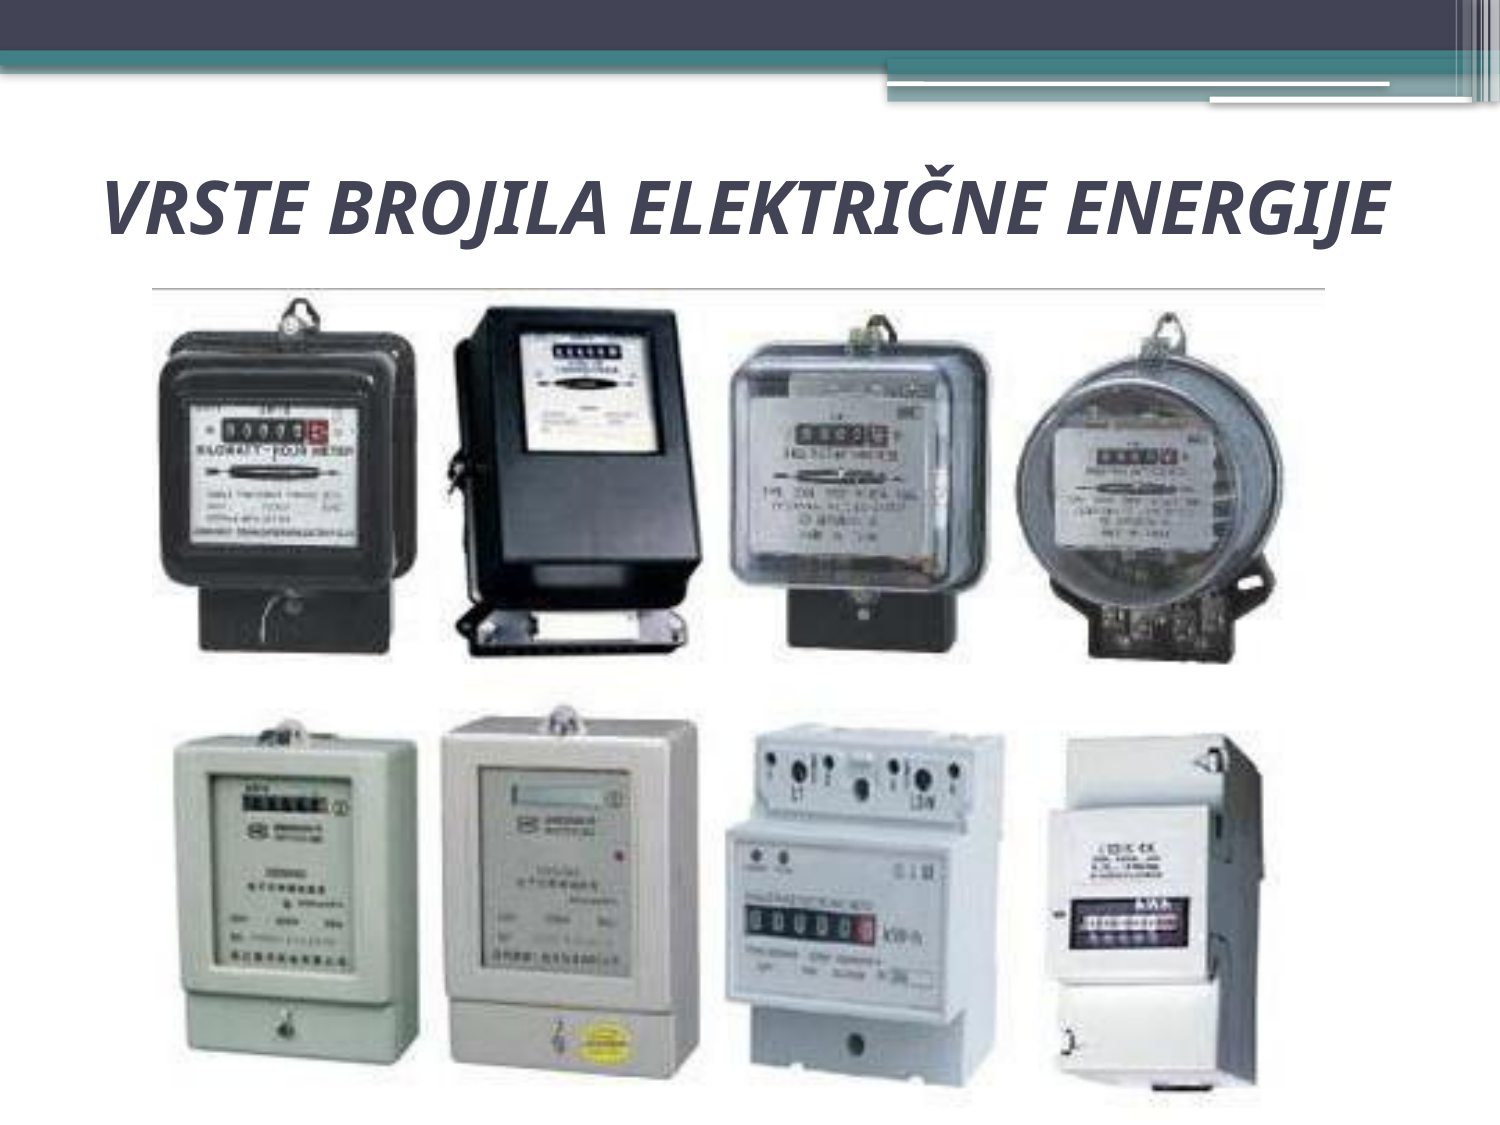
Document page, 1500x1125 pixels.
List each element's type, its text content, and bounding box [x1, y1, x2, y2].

picture [152, 287, 1325, 1125]
title VRSTE BROJILA ELEKTRIČNE ENERGIJE [70, 117, 1421, 293]
